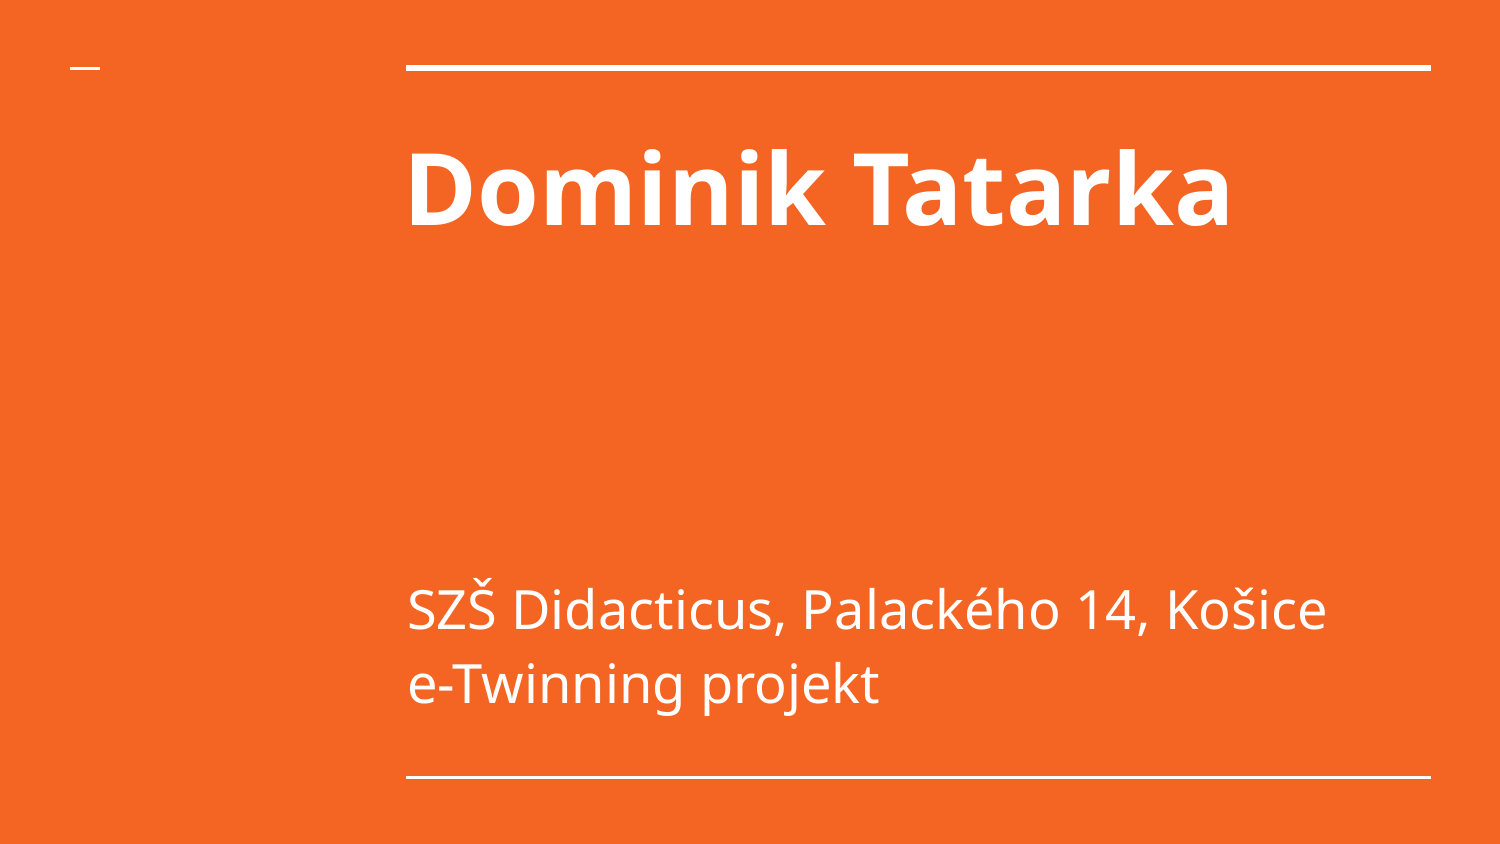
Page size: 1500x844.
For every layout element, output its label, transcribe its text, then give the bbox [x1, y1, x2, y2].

subtitle SZŠ Didacticus, Palackého 14, Košice e-Twinning projekt [392, 531, 1431, 735]
title Dominik Tatarka [389, 103, 1428, 357]
